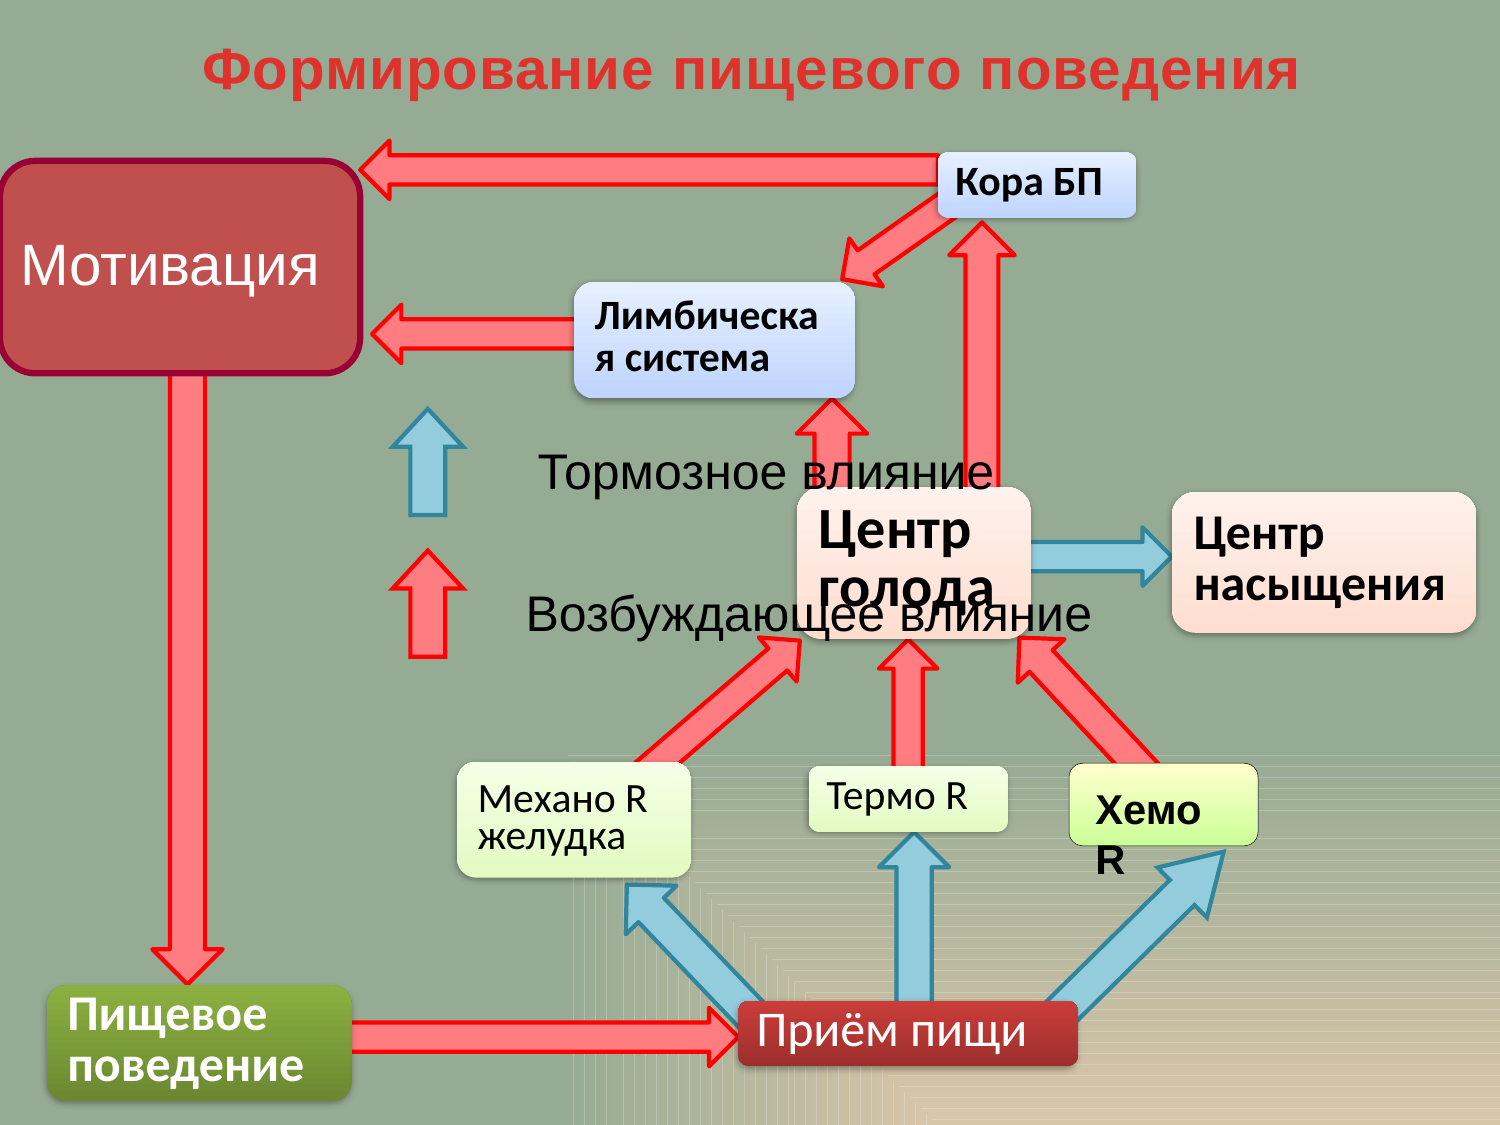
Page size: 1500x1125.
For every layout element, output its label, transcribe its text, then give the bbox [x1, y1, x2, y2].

text_box [392, 550, 464, 657]
text_box [150, 374, 225, 982]
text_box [46, 985, 352, 1102]
text_box [1050, 890, 1214, 1015]
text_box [796, 486, 1032, 640]
text_box [357, 1005, 731, 1069]
text_box Хемо R [1080, 775, 1258, 890]
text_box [573, 282, 856, 399]
text_box Тормозное влияние [522, 432, 1066, 507]
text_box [456, 761, 692, 878]
text_box [947, 226, 1017, 432]
text_box [0, 160, 361, 374]
text_box [1015, 649, 1161, 763]
text_box [1036, 525, 1165, 588]
text_box [370, 302, 567, 366]
text_box Мотивация [5, 220, 349, 305]
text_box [738, 1000, 1079, 1067]
text_box [623, 886, 763, 1023]
text_box [358, 138, 934, 202]
text_box Возбуждающее влияние [510, 574, 1140, 649]
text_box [937, 152, 1137, 219]
text_box [840, 196, 947, 289]
text_box [1069, 763, 1258, 846]
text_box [1171, 491, 1477, 633]
text_box [876, 840, 952, 998]
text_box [808, 766, 1008, 833]
text_box [636, 649, 802, 760]
text_box Формирование пищевого поведения [187, 23, 1325, 109]
text_box [392, 408, 464, 516]
text_box [795, 407, 869, 432]
text_box [876, 649, 940, 763]
